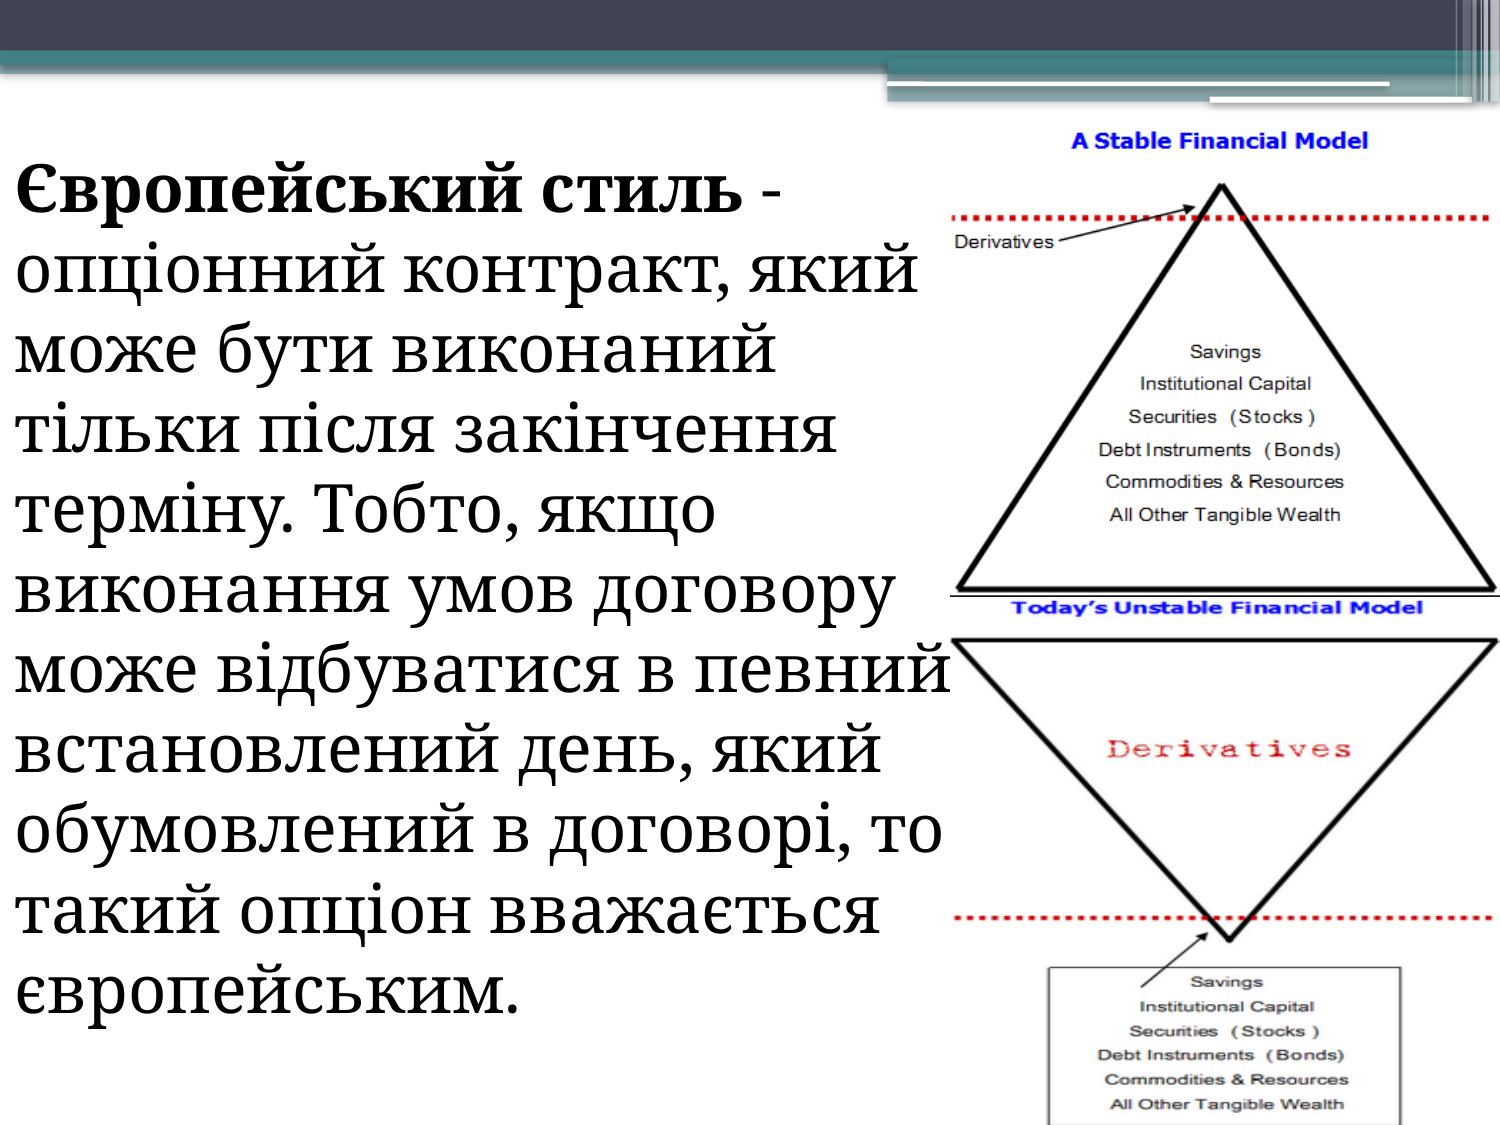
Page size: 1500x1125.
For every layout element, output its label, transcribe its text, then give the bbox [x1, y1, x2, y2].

text_box Європейський стиль - опціонний контракт, який може бути виконаний тільки після закінчення терміну. Тобто, якщо виконання умов договору може відбуватися в певний встановлений день, який обумовлений в договорі, то такий опціон вважається європейським. [0, 101, 975, 1071]
picture [950, 125, 1500, 1125]
